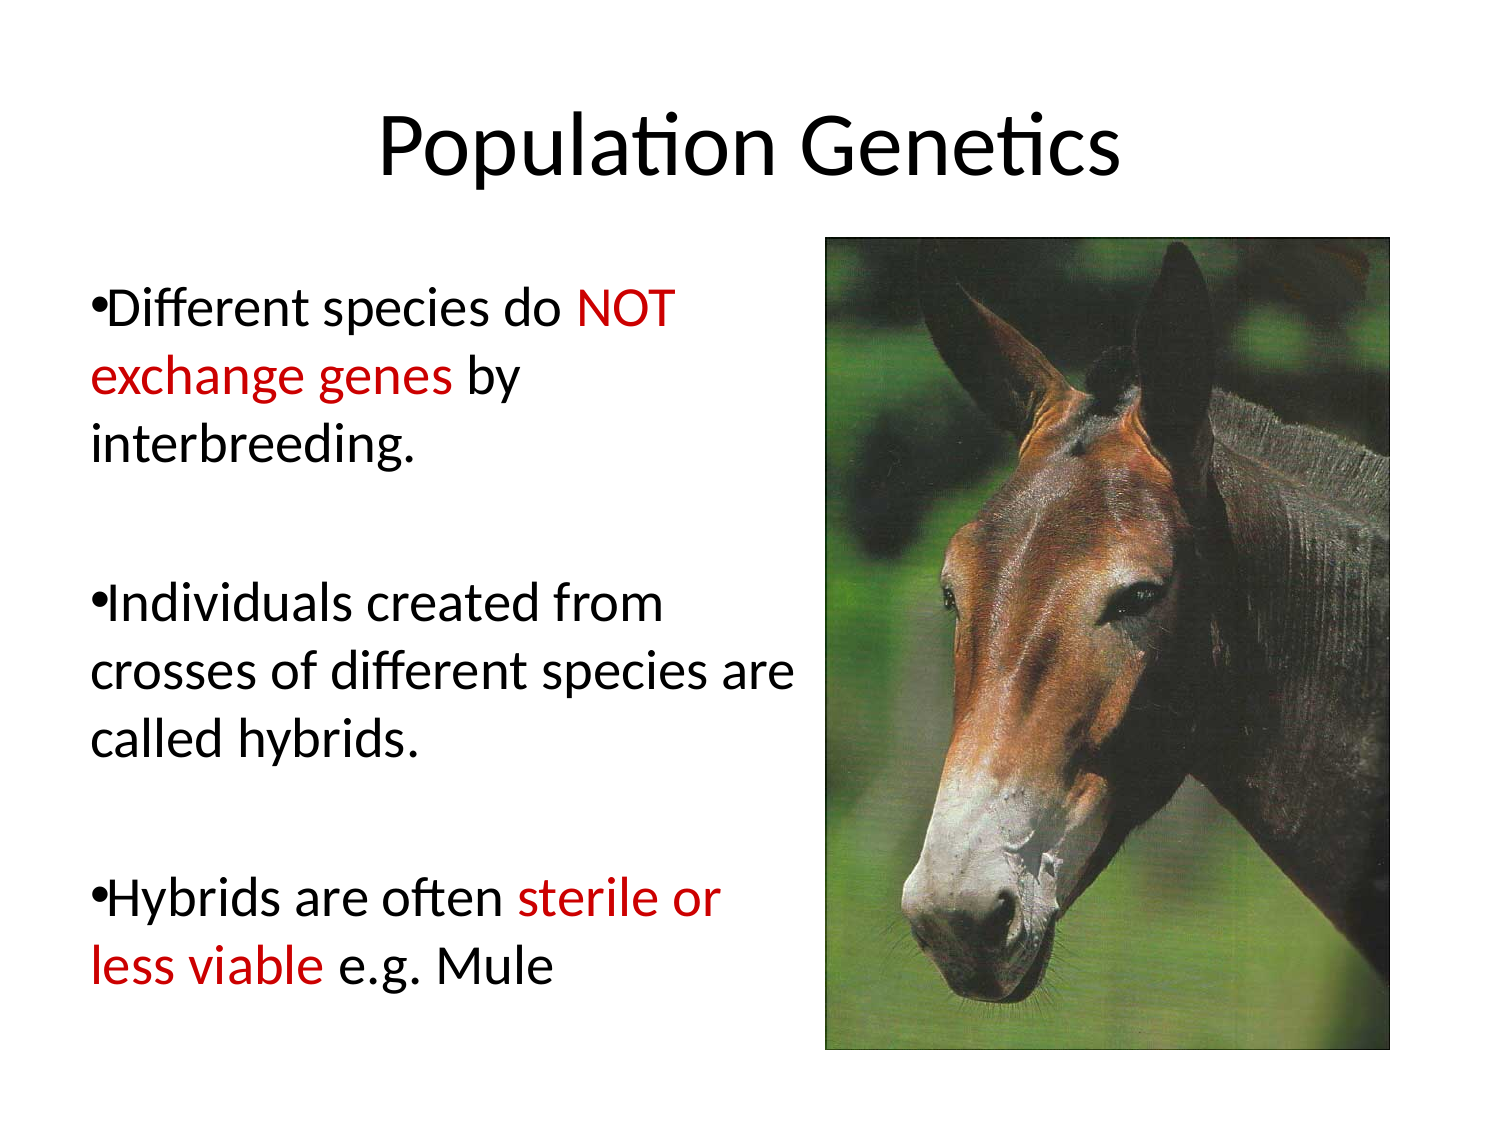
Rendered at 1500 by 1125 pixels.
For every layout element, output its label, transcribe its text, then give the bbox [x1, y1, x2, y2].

picture [824, 237, 1391, 1051]
title Population Genetics [75, 45, 1425, 233]
list Different species do NOT exchange genes by interbreeding. Individuals created from crosses of different species are called hybrids. Hybrids are often sterile or less viable e.g. Mule [75, 262, 819, 1005]
